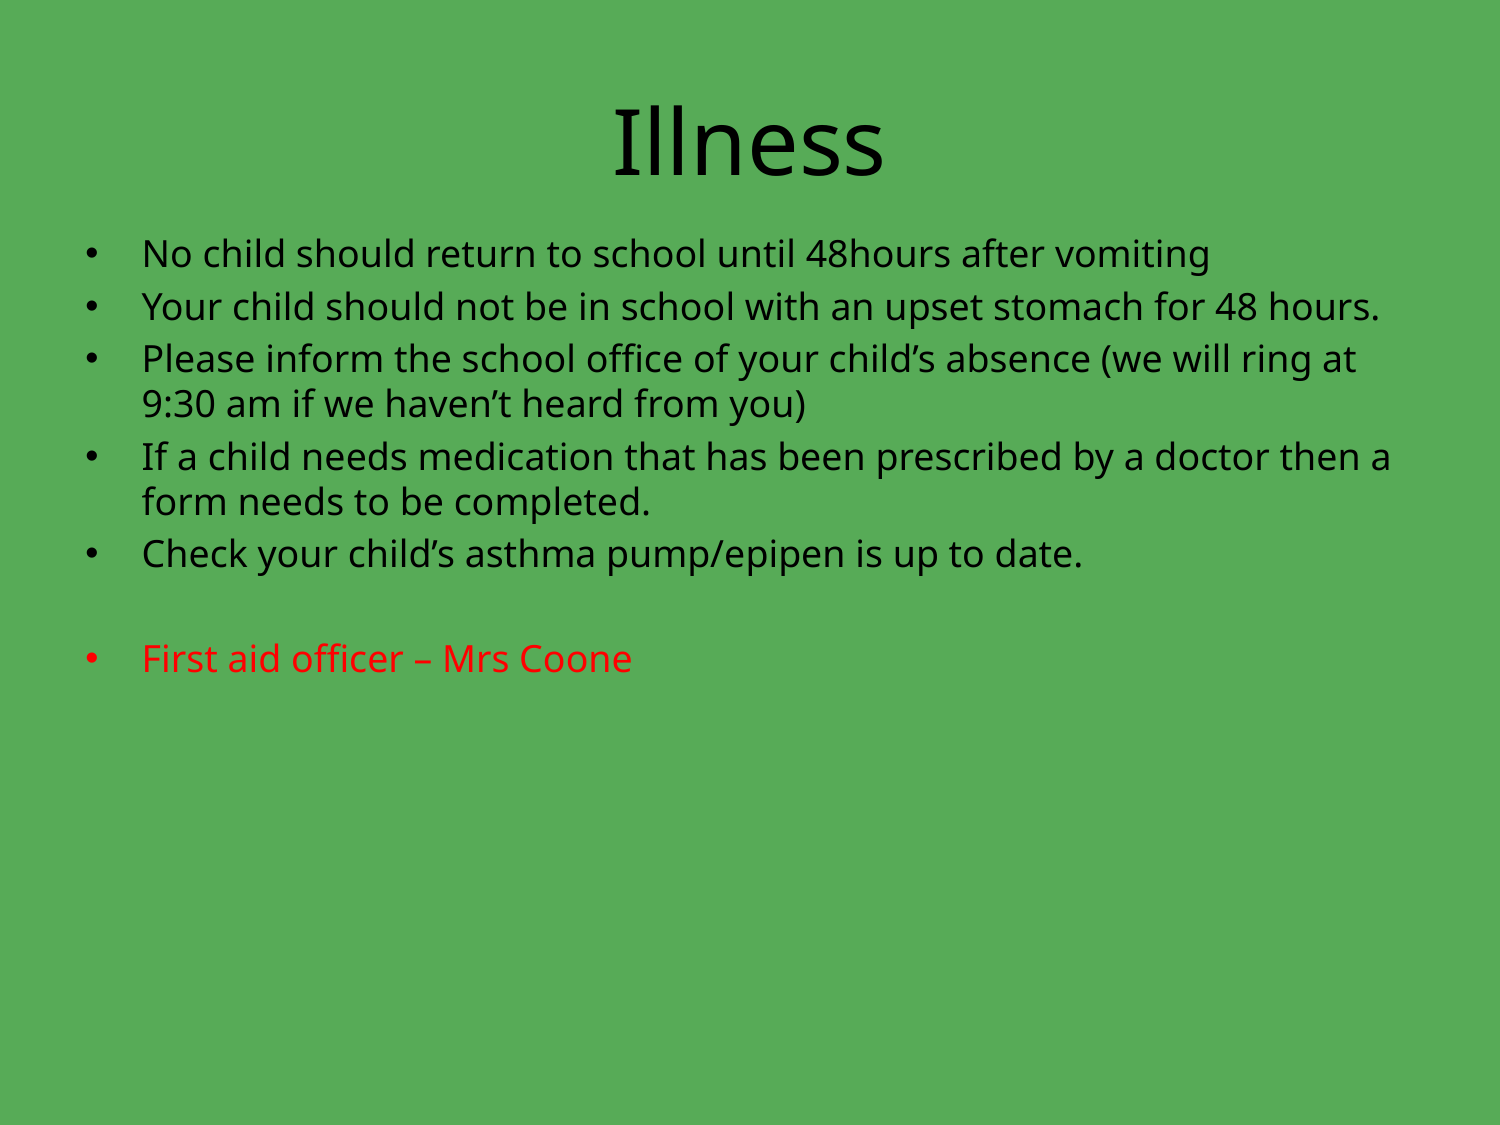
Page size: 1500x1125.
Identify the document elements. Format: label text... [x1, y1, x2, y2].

list No child should return to school until 48hours after vomiting Your child should not be in school with an upset stomach for 48 hours. Please inform the school office of your child’s absence (we will ring at 9:30 am if we haven’t heard from you) If a child needs medication that has been prescribed by a doctor then a form needs to be completed. Check your child’s asthma pump/epipen is up to date. First aid officer – Mrs Coone [70, 222, 1421, 966]
title Illness [75, 45, 1425, 233]
